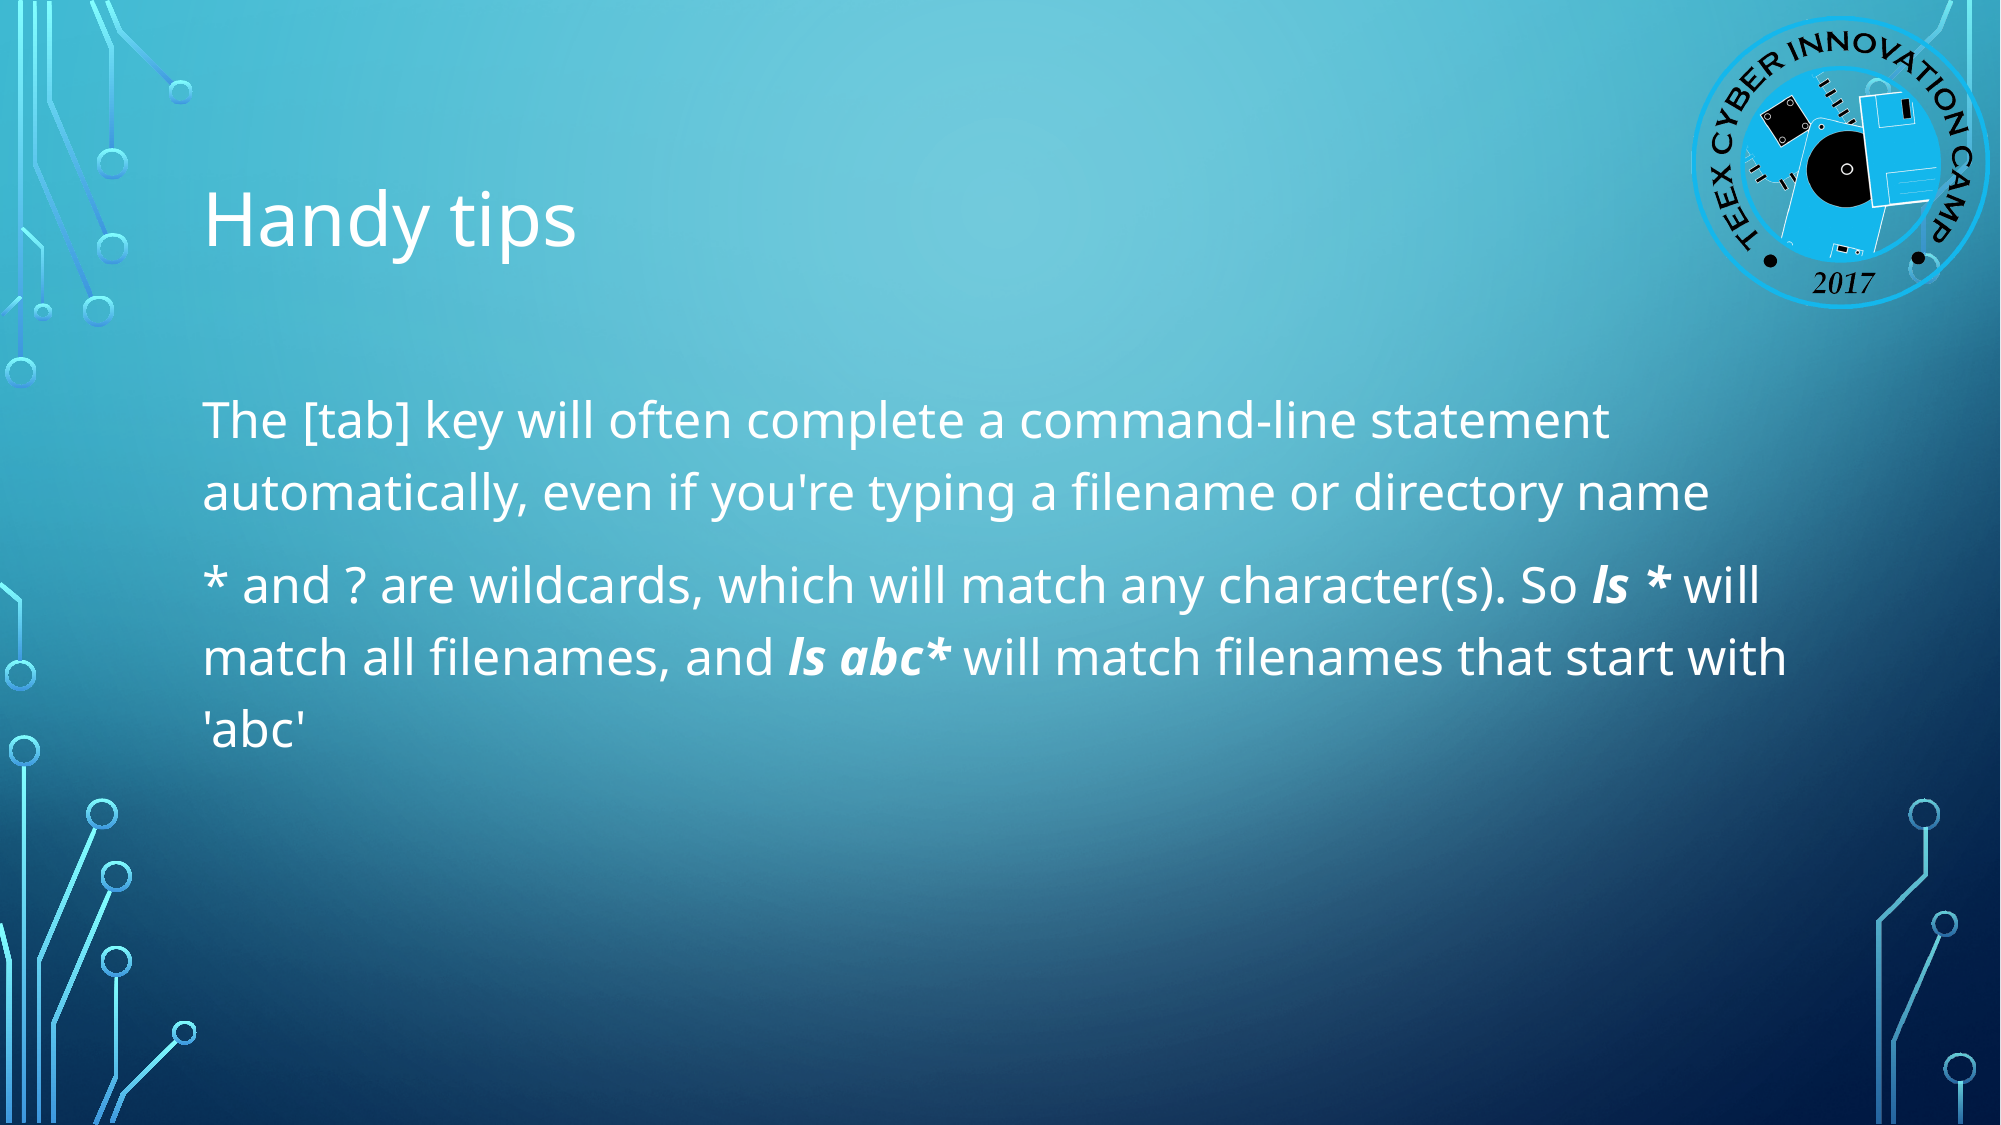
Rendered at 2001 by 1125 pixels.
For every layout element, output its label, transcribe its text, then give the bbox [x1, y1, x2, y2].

title Handy tips [187, 101, 1813, 344]
list The [tab] key will often complete a command-line statement automatically, even if you're typing a filename or directory name * and ? are wildcards, which will match any character(s). So ls * will match all filenames, and ls abc* will match filenames that start with 'abc' [187, 369, 1813, 950]
picture [1683, 16, 2000, 333]
